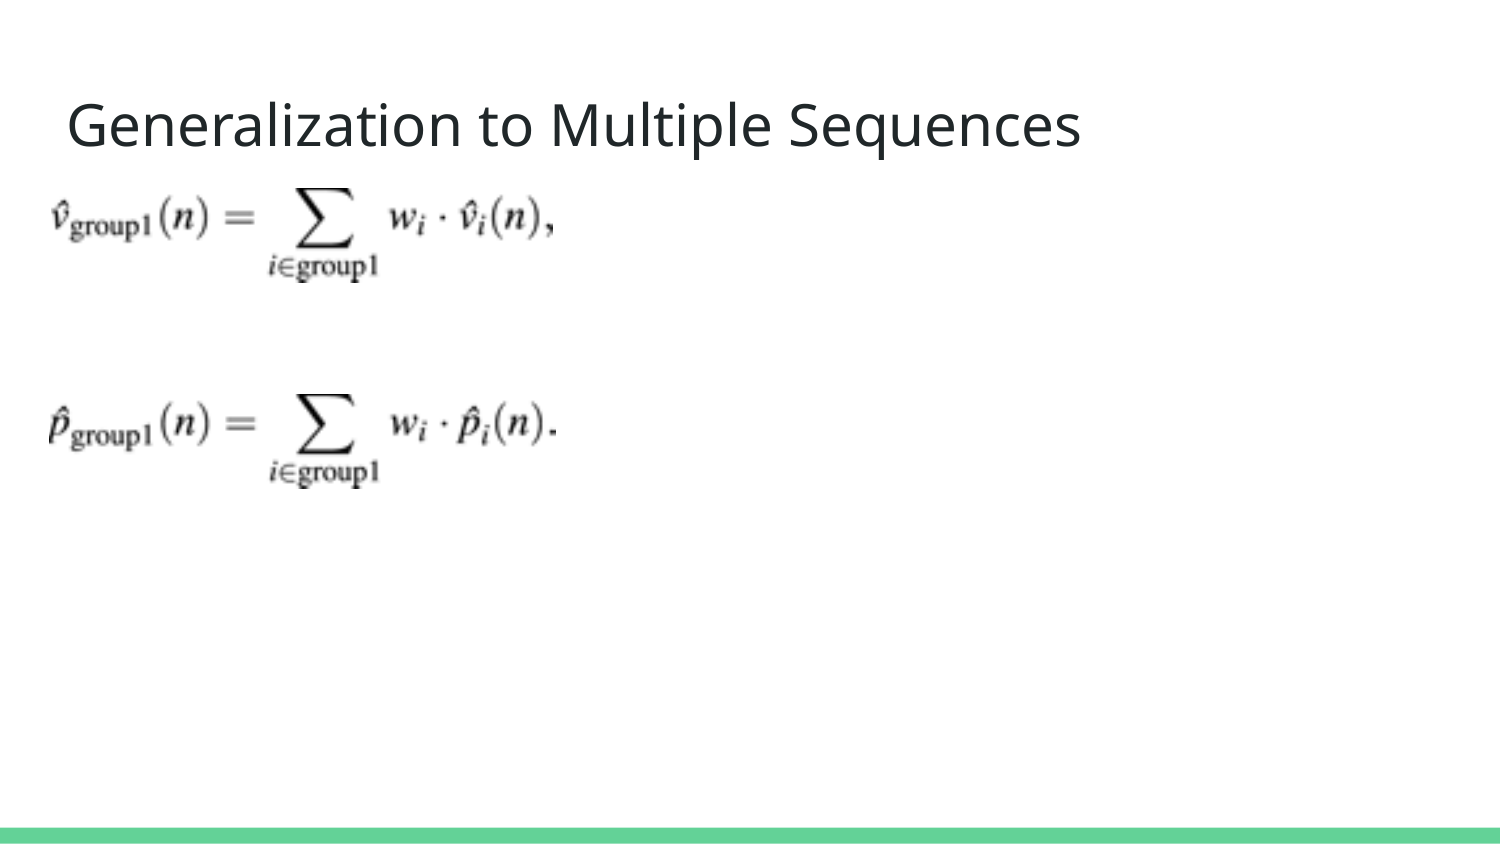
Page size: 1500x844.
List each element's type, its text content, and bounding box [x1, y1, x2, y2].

title Generalization to Multiple Sequences [51, 72, 1449, 167]
picture [50, 188, 553, 284]
picture [48, 394, 556, 490]
